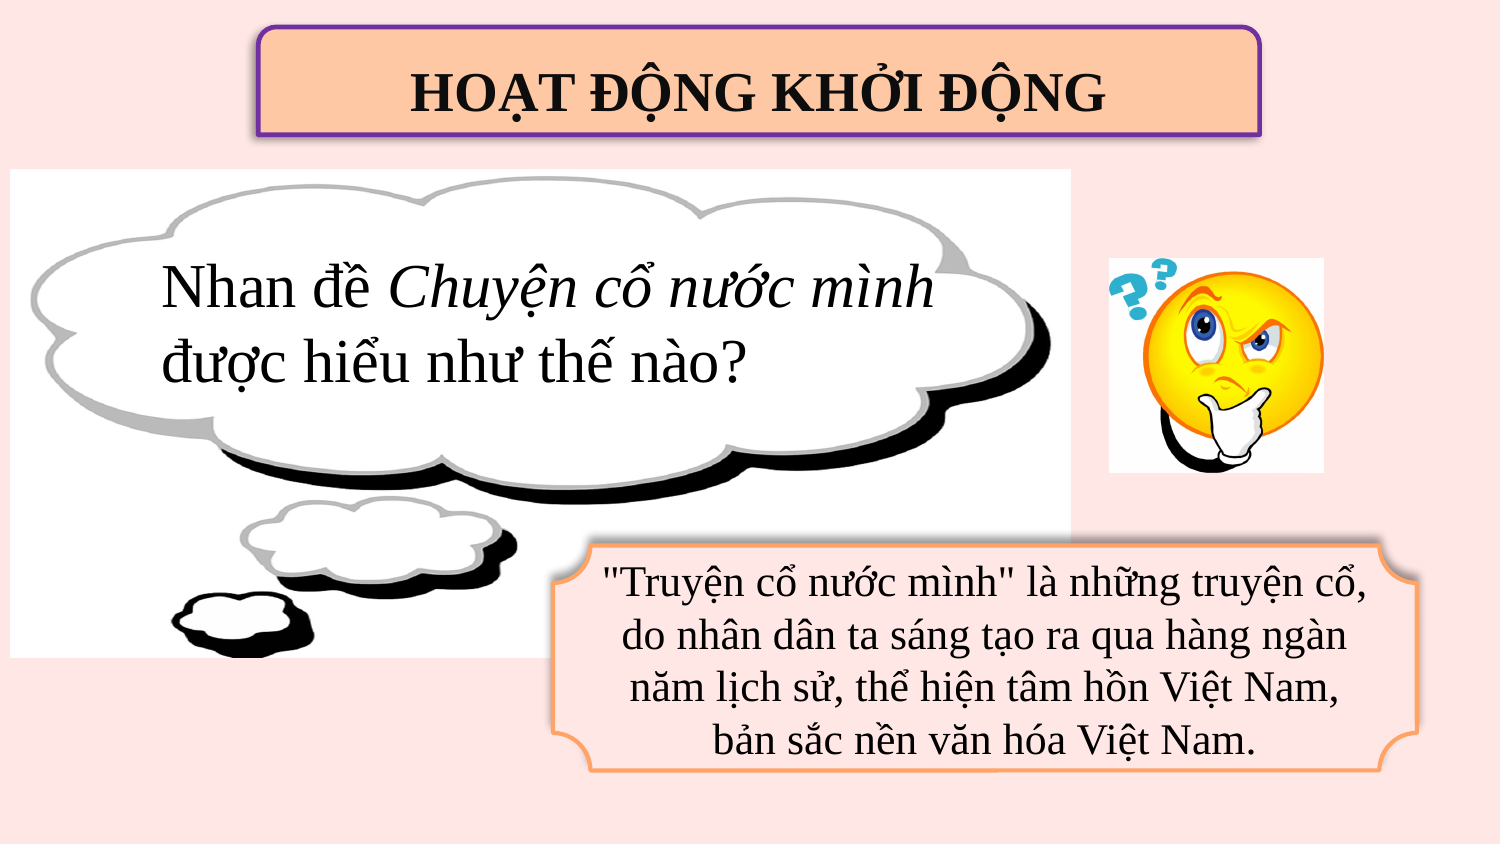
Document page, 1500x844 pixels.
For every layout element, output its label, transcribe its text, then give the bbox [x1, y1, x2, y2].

text_box "Truyện cổ nước mình" là những truyện cổ, do nhân dân ta sáng tạo ra qua hàng ngàn năm lịch sử, thể hiện tâm hồn Việt Nam, bản sắc nền văn hóa Việt Nam. [550, 543, 1419, 773]
picture [1108, 257, 1324, 473]
text_box HOẠT ĐỘNG KHỞI ĐỘNG [256, 24, 1262, 137]
picture [9, 169, 1072, 659]
